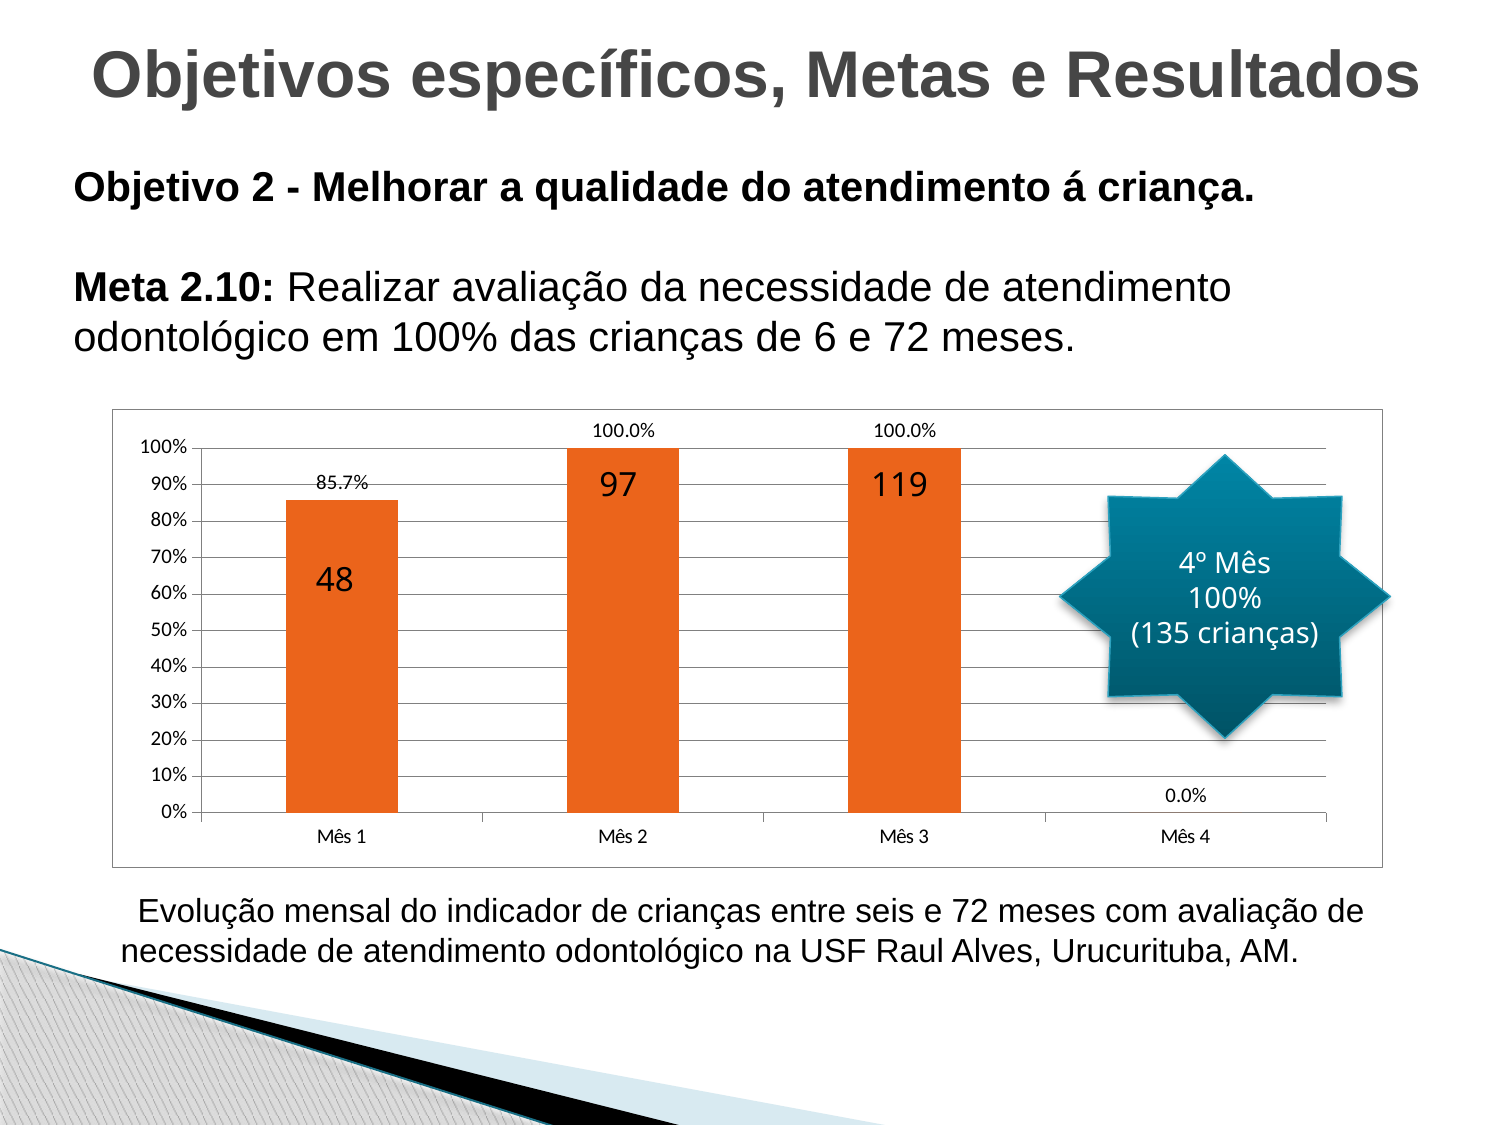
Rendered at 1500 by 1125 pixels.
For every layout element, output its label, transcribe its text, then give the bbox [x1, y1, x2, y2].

chart [111, 408, 1384, 868]
text_box Evolução mensal do indicador de crianças entre seis e 72 meses com avaliação de necessidade de atendimento odontológico na USF Raul Alves, Urucurituba, AM. [29, 882, 1401, 1027]
title Objetivos específicos, Metas e Resultados [56, 23, 1459, 119]
text_box Objetivo 2 - Melhorar a qualidade do atendimento á criança. Meta 2.10: Realizar avaliação da necessidade de atendimento odontológico em 100% das crianças de 6 e 72 meses. [58, 152, 1453, 368]
